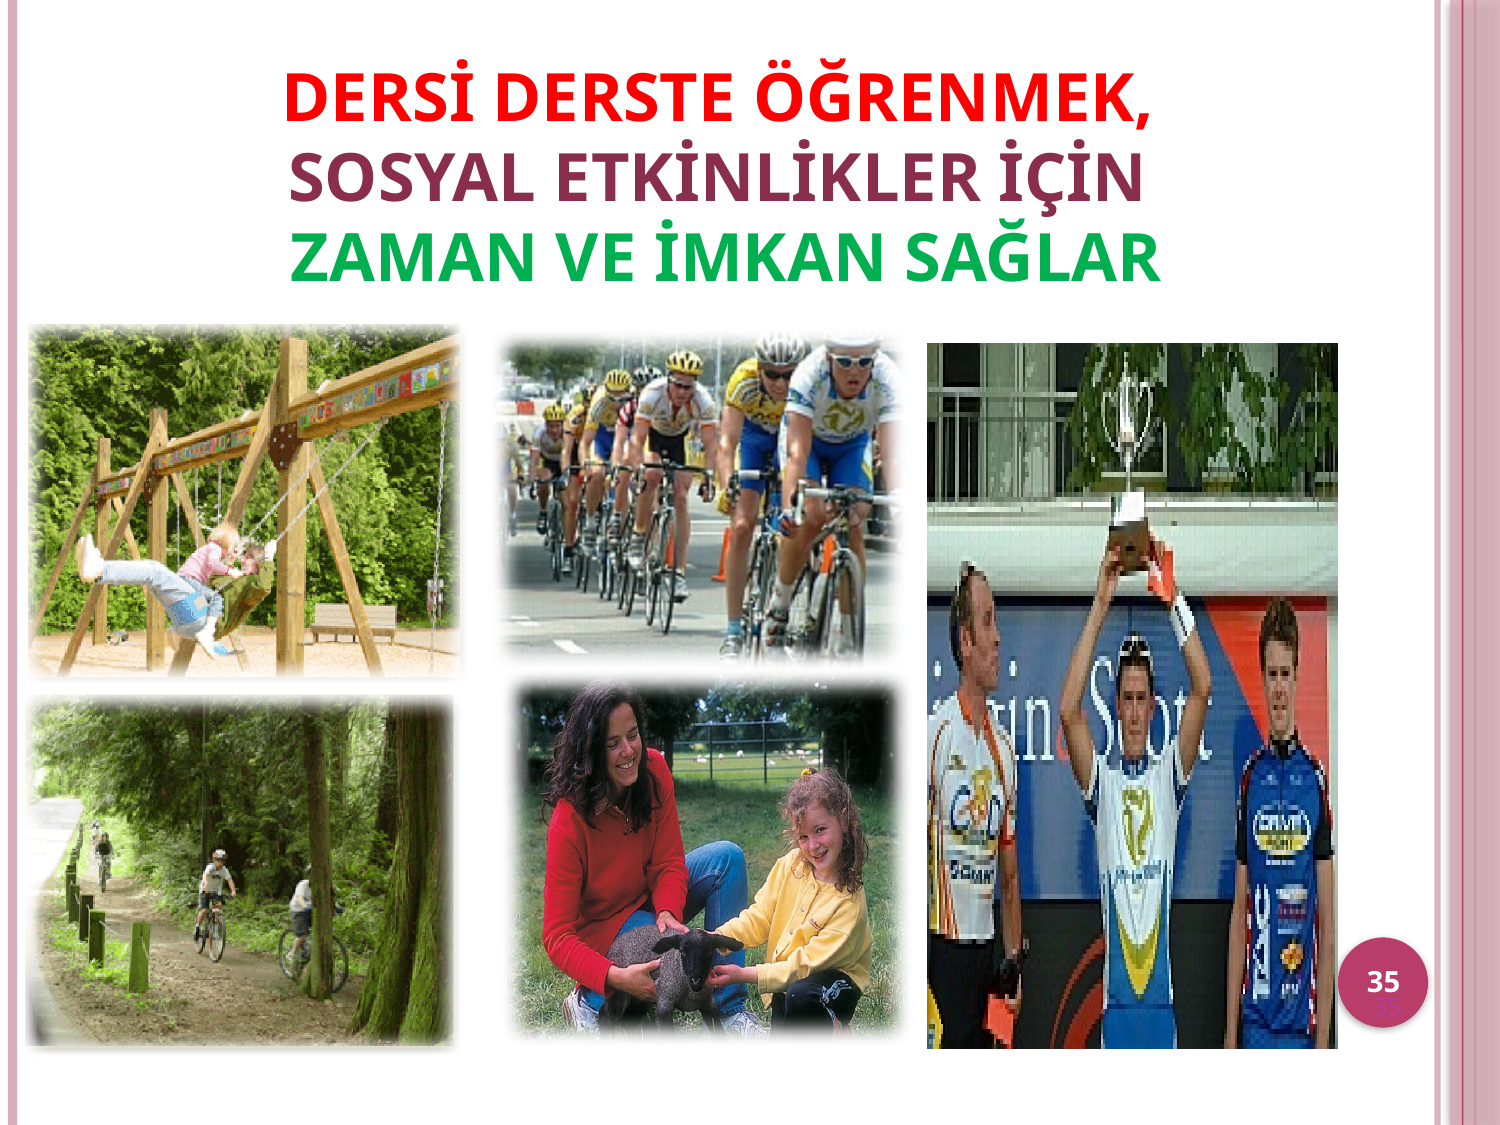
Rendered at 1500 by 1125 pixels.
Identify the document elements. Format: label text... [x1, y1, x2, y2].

picture [489, 328, 914, 1048]
slide_number 35 [1344, 940, 1434, 1026]
title DERSİ DERSTE ÖĞRENMEK, SOSYAL ETKİNLİKLER İÇİN ZAMAN VE İMKAN SAĞLAR [89, 113, 1365, 303]
picture [17, 313, 471, 1064]
picture [926, 342, 1339, 1050]
text_box 35 [1358, 965, 1459, 1051]
